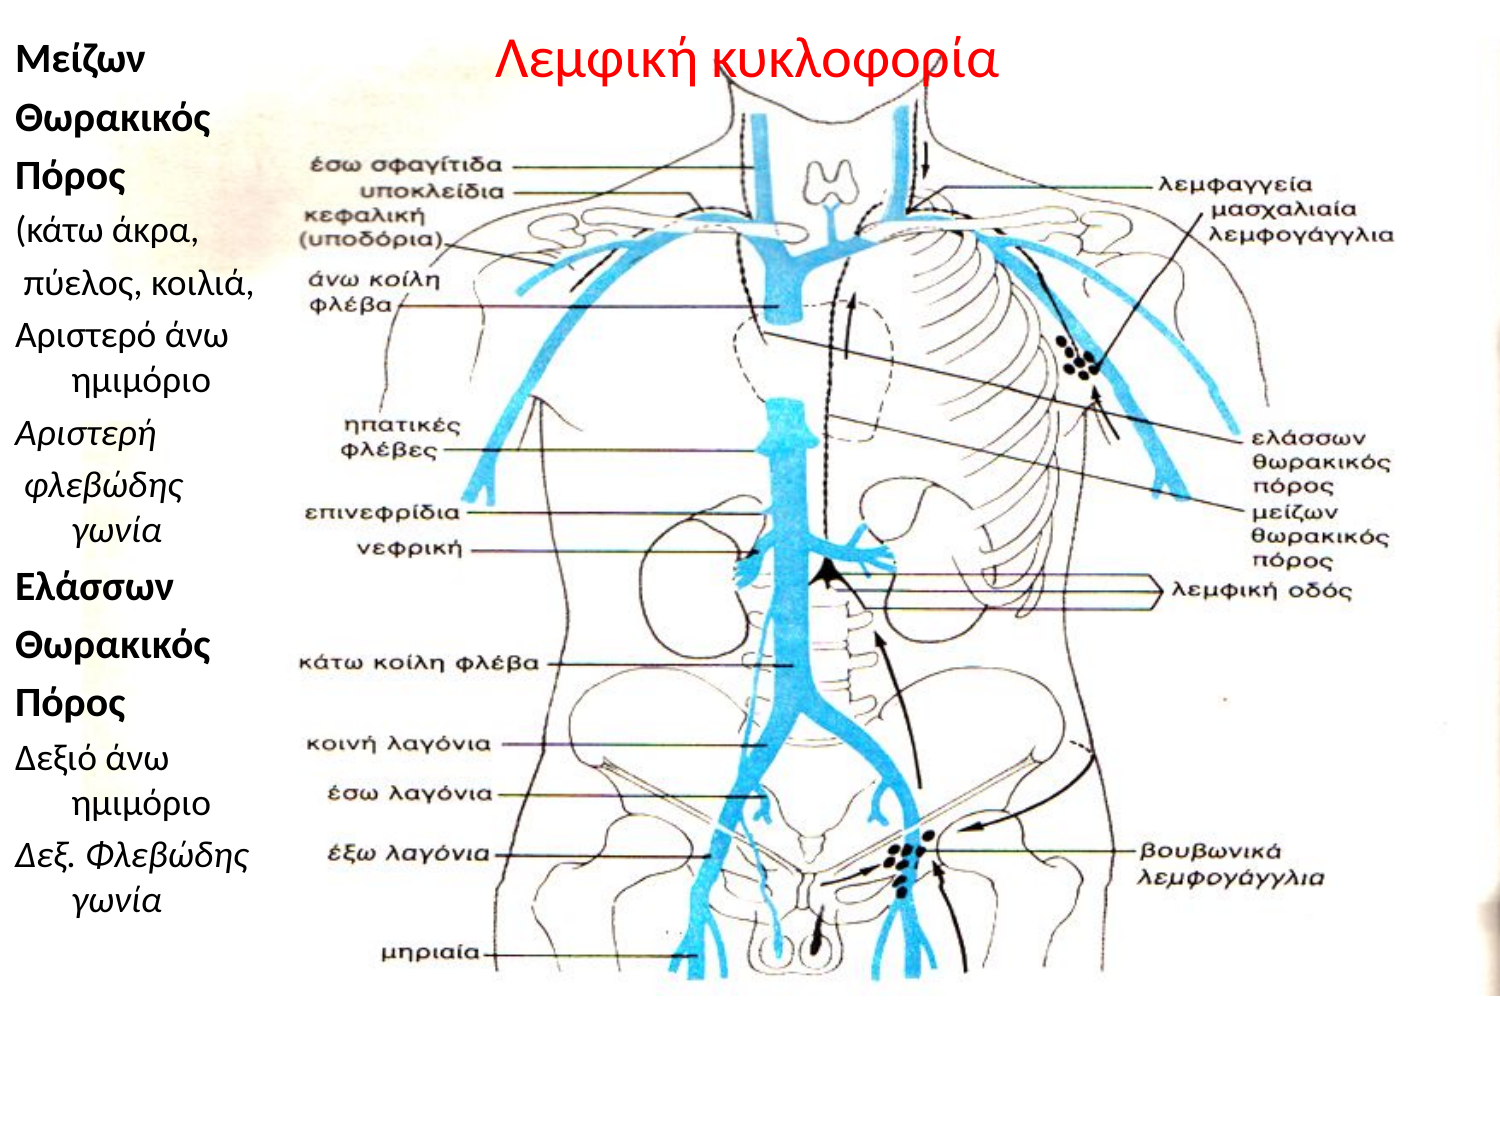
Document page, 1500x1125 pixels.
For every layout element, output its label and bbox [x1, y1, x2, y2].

list [0, 0, 1500, 997]
